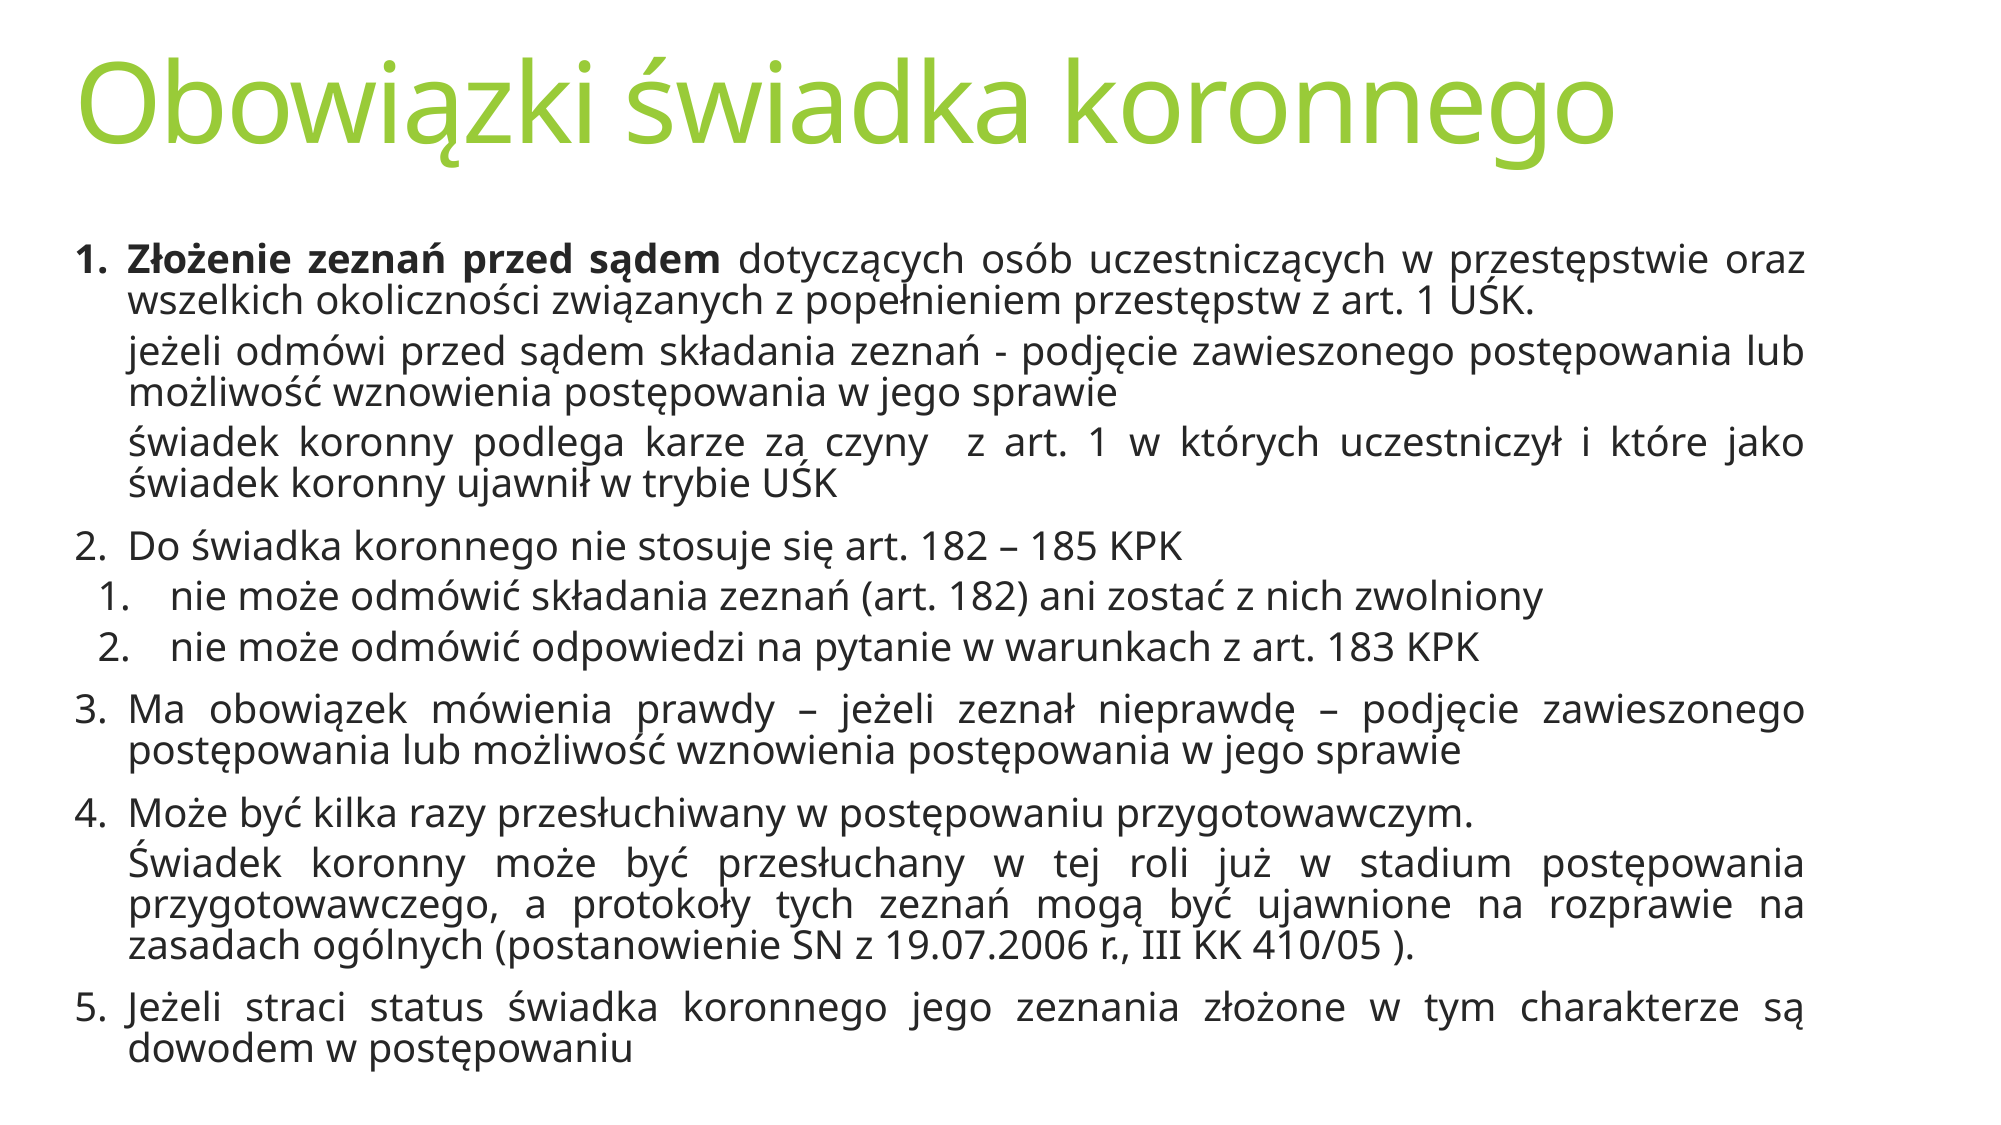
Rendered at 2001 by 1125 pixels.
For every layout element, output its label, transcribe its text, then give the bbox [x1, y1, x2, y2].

title Obowiązki świadka koronnego [59, 0, 1650, 218]
list Złożenie zeznań przed sądem dotyczących osób uczestniczących w przestępstwie oraz wszelkich okoliczności związanych z popełnieniem przestępstw z art. 1 UŚK. jeżeli odmówi przed sądem składania zeznań - podjęcie zawieszonego postępowania lub możliwość wznowienia postępowania w jego sprawie świadek koronny podlega karze za czyny z art. 1 w których uczestniczył i które jako świadek koronny ujawnił w trybie UŚK Do świadka koronnego nie stosuje się art. 182 – 185 KPK nie może odmówić składania zeznań (art. 182) ani zostać z nich zwolniony nie może odmówić odpowiedzi na pytanie w warunkach z art. 183 KPK Ma obowiązek mówienia prawdy – jeżeli zeznał nieprawdę – podjęcie zawieszonego postępowania lub możliwość wznowienia postępowania w jego sprawie Może być kilka razy przesłuchiwany w postępowaniu przygotowawczym. Świadek koronny może być przesłuchany w tej roli już w stadium postępowania przygotowawczego, a protokoły tych zeznań mogą być ujawnione na rozprawie na zasadach ogólnych (postanowienie SN z 19.07.2006 r., III KK 410/05 ). Jeżeli straci status świadka koronnego jego zeznania złożone w tym charakterze są dowodem w postępowaniu [59, 233, 1823, 1092]
